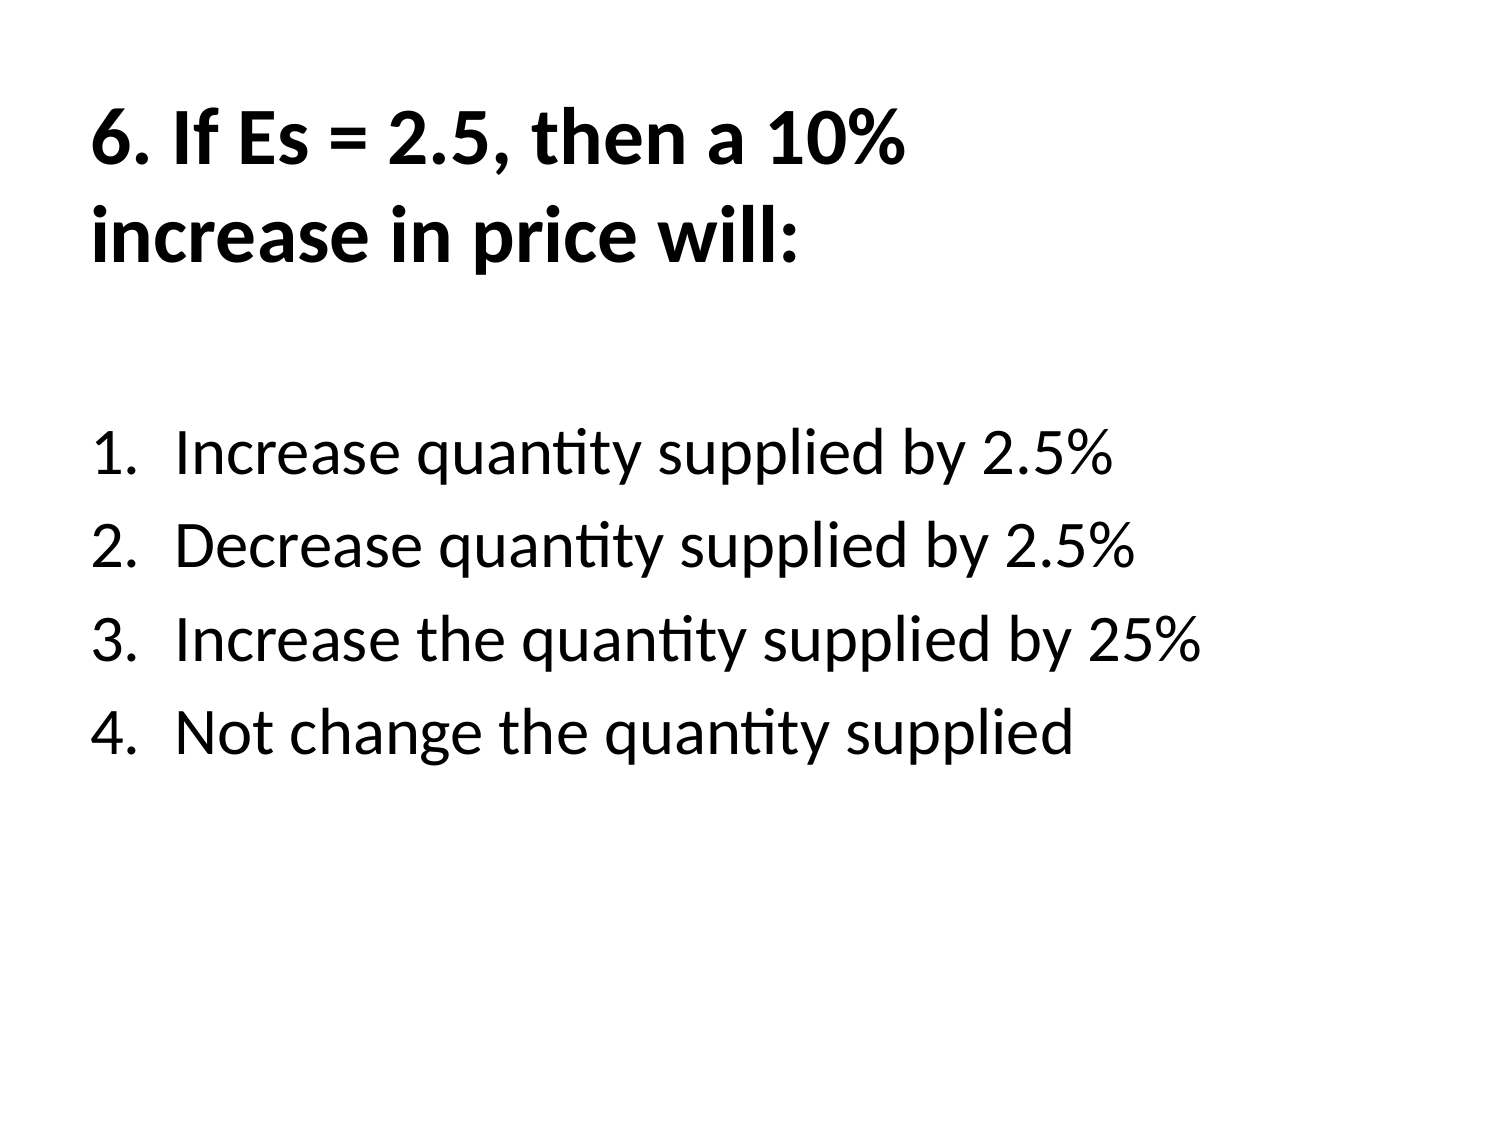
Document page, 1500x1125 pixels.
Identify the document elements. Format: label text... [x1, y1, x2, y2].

list Increase quantity supplied by 2.5% Decrease quantity supplied by 2.5% Increase the quantity supplied by 25% Not change the quantity supplied [75, 399, 1463, 1005]
title 6. If Es = 2.5, then a 10% increase in price will: [75, 75, 1188, 288]
